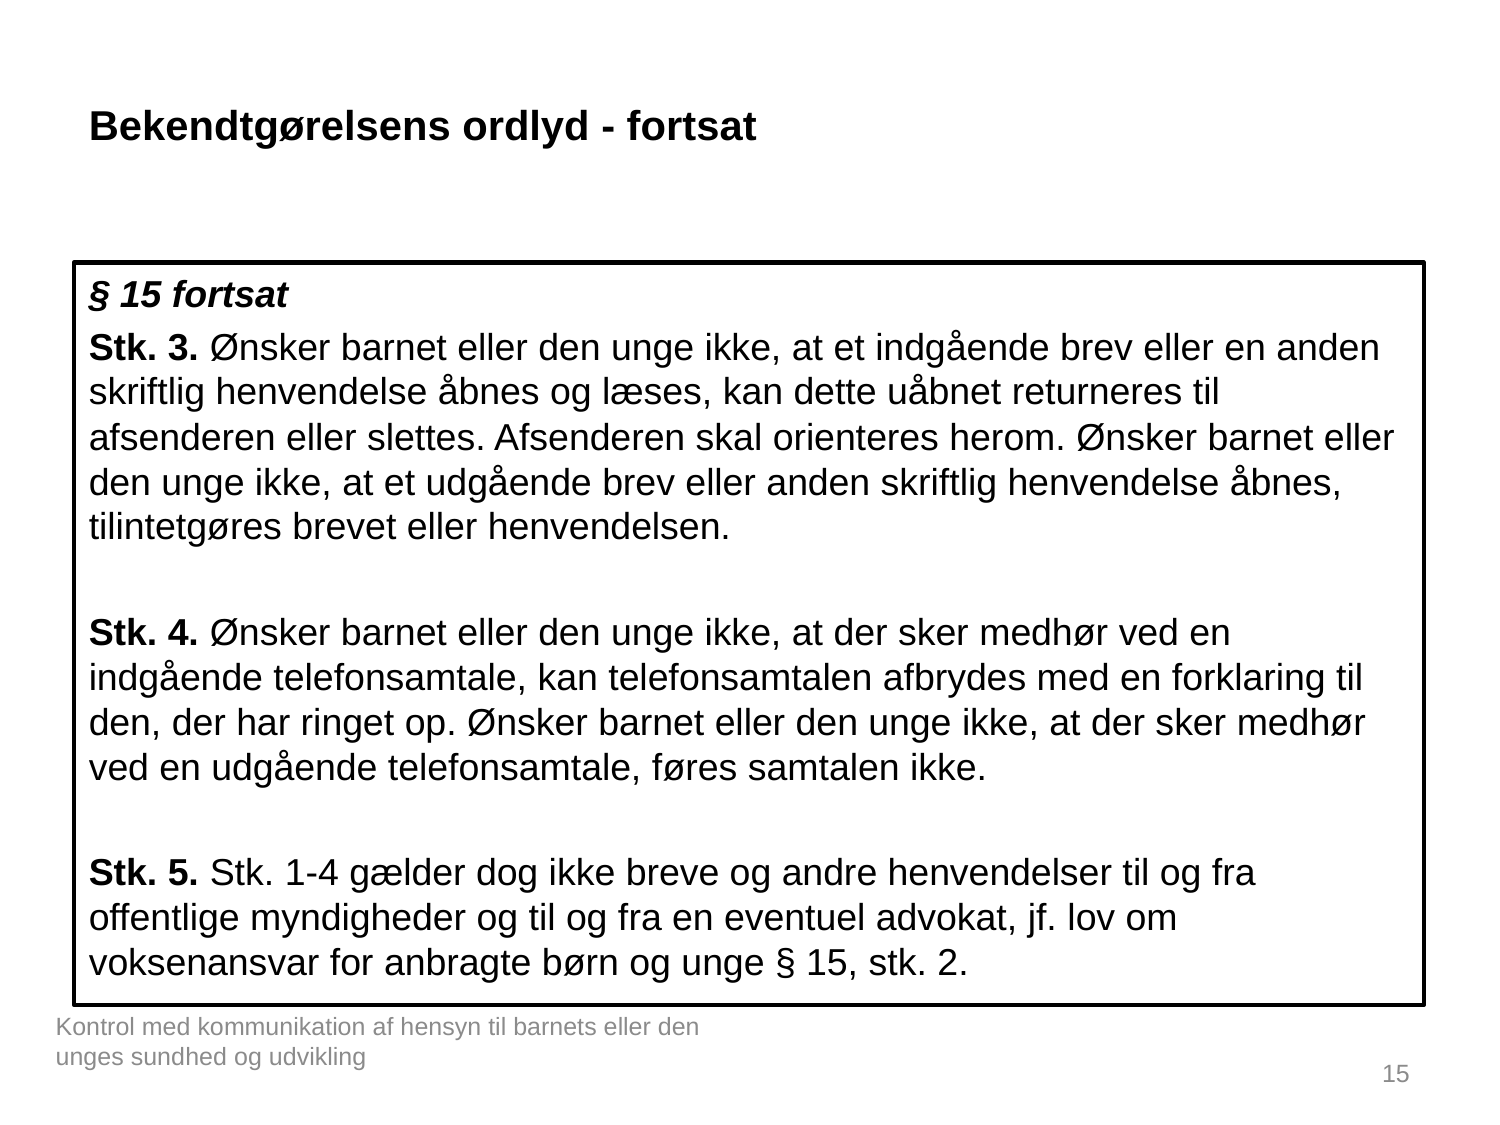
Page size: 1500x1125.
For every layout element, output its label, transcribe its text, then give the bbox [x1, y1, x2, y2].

list § 15 fortsat Stk. 3. Ønsker barnet eller den unge ikke, at et indgående brev eller en anden skriftlig henvendelse åbnes og læses, kan dette uåbnet returneres til afsenderen eller slettes. Afsenderen skal orienteres herom. Ønsker barnet eller den unge ikke, at et udgående brev eller anden skriftlig henvendelse åbnes, tilintetgøres brevet eller henvendelsen. Stk. 4. Ønsker barnet eller den unge ikke, at der sker medhør ved en indgående telefonsamtale, kan telefonsamtalen afbrydes med en forklaring til den, der har ringet op. Ønsker barnet eller den unge ikke, at der sker medhør ved en udgående telefonsamtale, føres samtalen ikke. Stk. 5. Stk. 1-4 gælder dog ikke breve og andre henvendelser til og fra offentlige myndigheder og til og fra en eventuel advokat, jf. lov om voksenansvar for anbragte børn og unge § 15, stk. 2. [72, 260, 1426, 1007]
text_box Kontrol med kommunikation af hensyn til barnets eller den unges sundhed og udvikling [40, 984, 725, 1097]
slide_number 15 [1074, 1042, 1425, 1103]
title Bekendtgørelsens ordlyd - fortsat [73, 28, 1129, 220]
